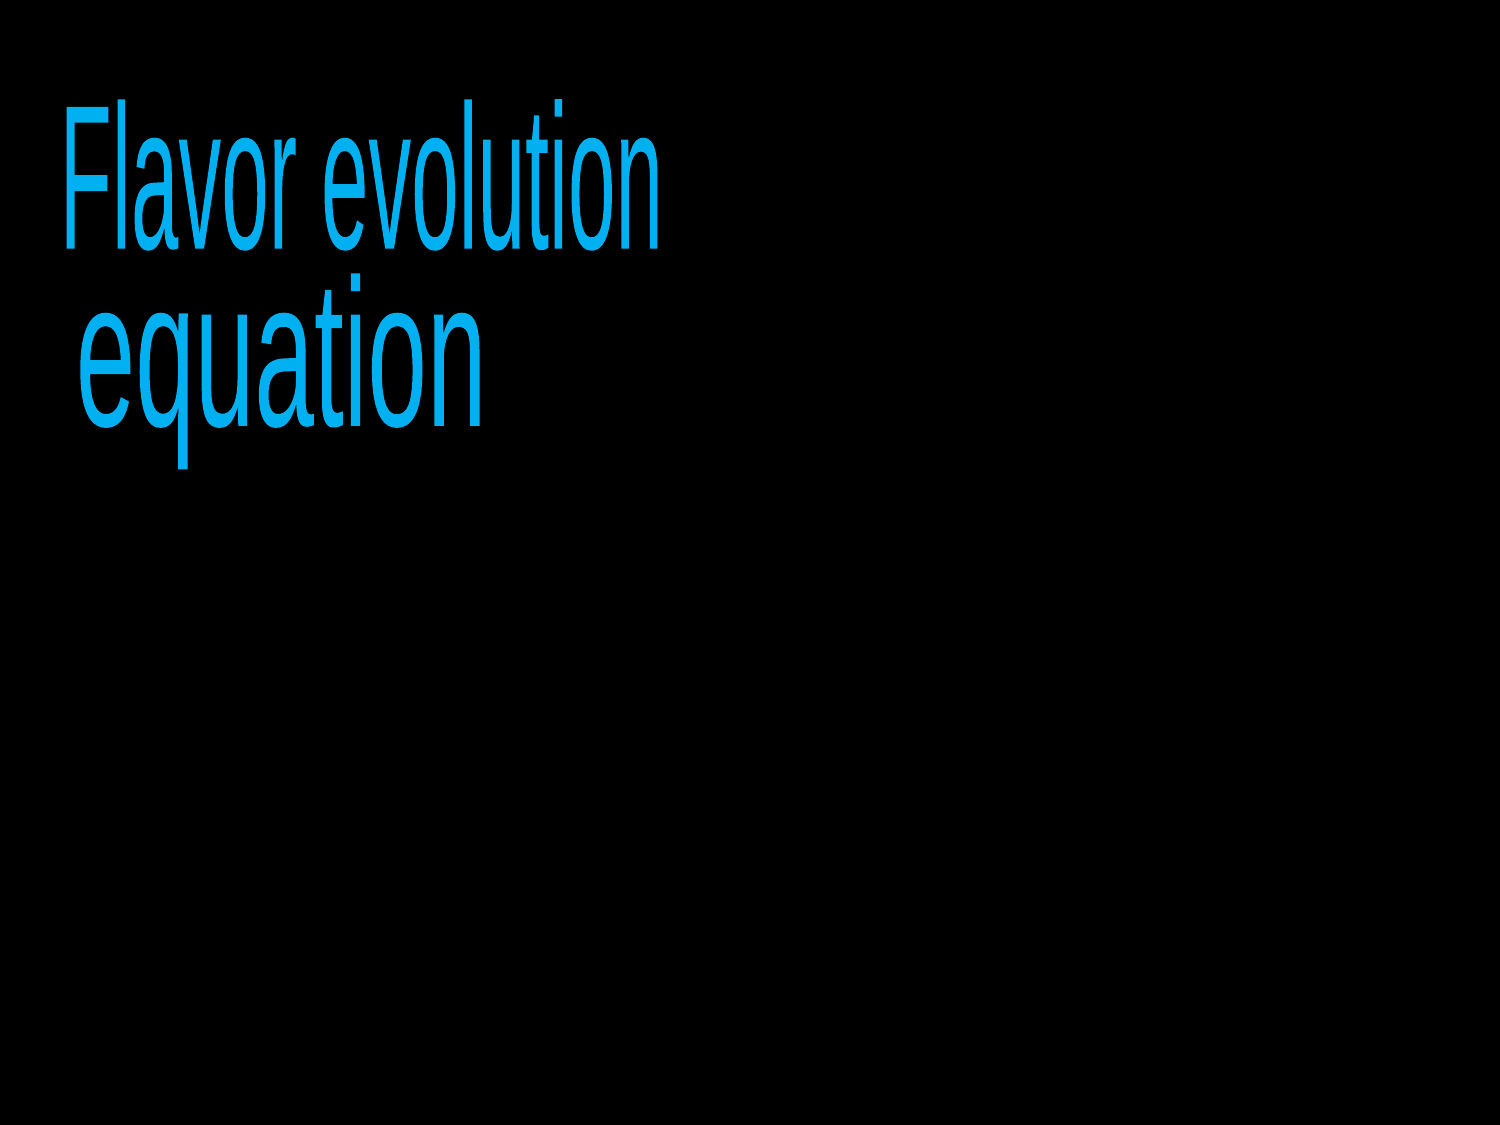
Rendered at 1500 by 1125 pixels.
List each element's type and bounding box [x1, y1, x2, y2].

text_box [172, 156, 215, 232]
text_box [0, 0, 1500, 1125]
